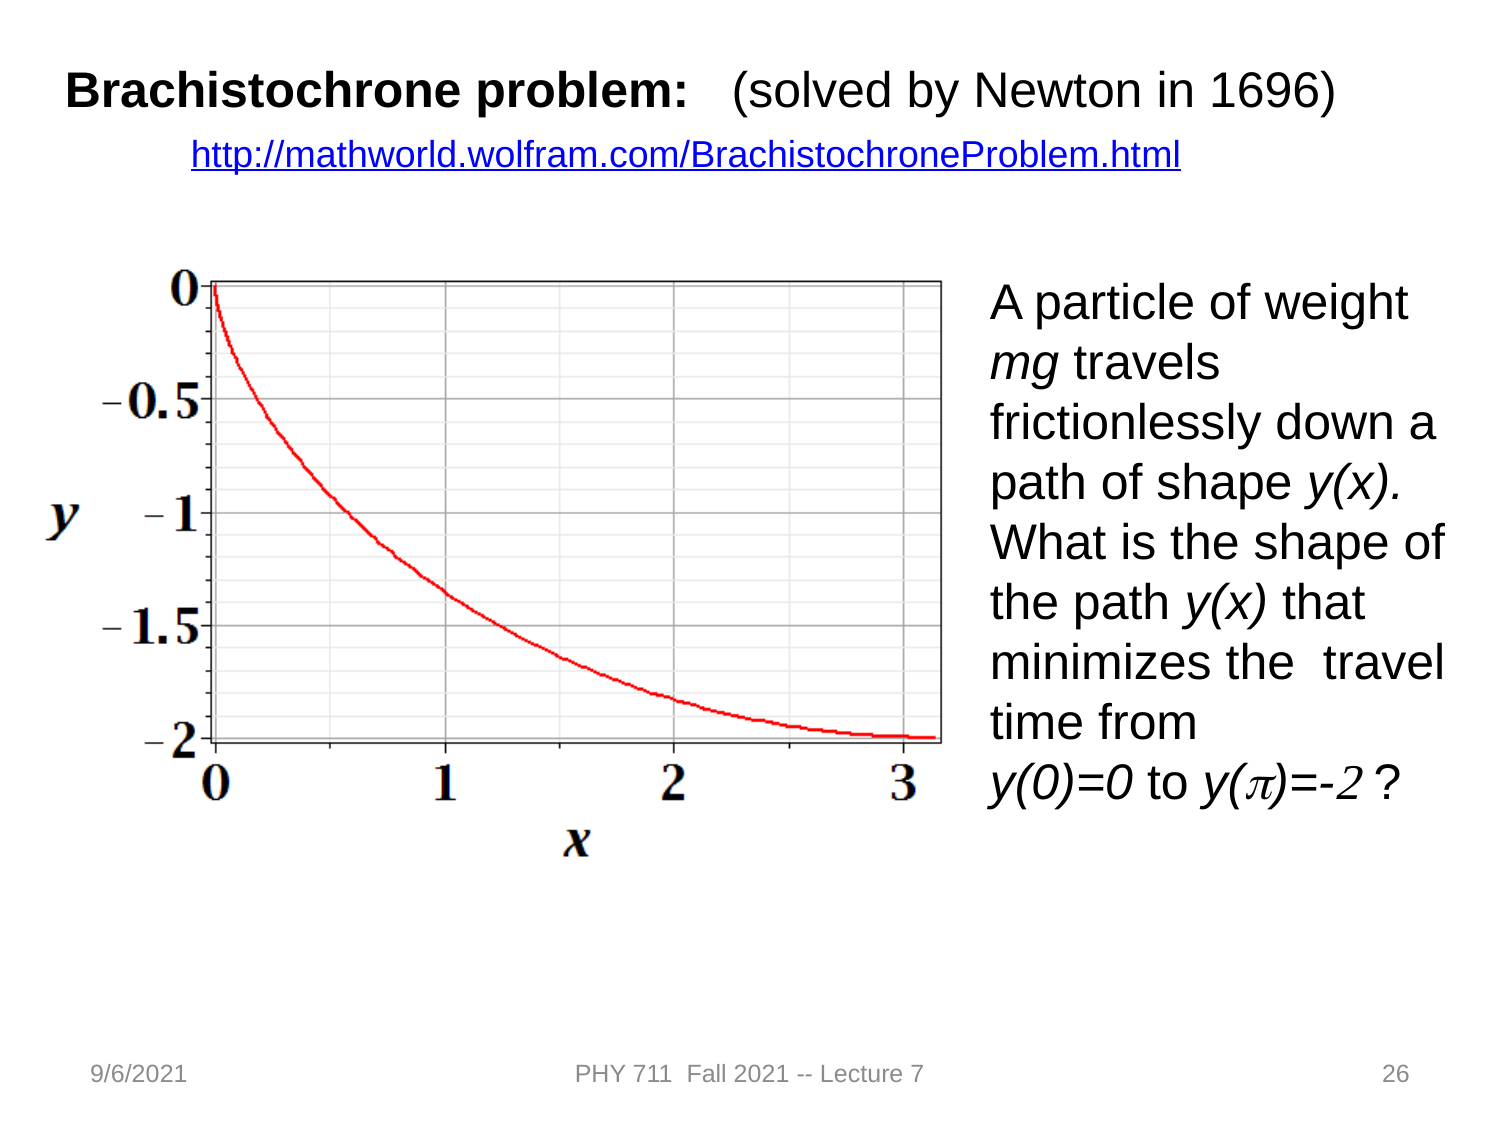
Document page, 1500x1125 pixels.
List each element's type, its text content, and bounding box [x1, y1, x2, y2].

slide_number 26 [1074, 1042, 1425, 1103]
text_box Brachistochrone problem: (solved by Newton in 1696) http://mathworld.wolfram.com/BrachistochroneProblem.html [49, 49, 1463, 185]
picture [34, 248, 951, 874]
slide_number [75, 1042, 425, 1103]
footer PHY 711 Fall 2021 -- Lecture 7 [512, 1042, 988, 1103]
text_box A particle of weight mg travels frictionlessly down a path of shape y(x). What is the shape of the path y(x) that minimizes the travel time from y(0)=0 to y(p)=-2 ? [975, 262, 1463, 818]
